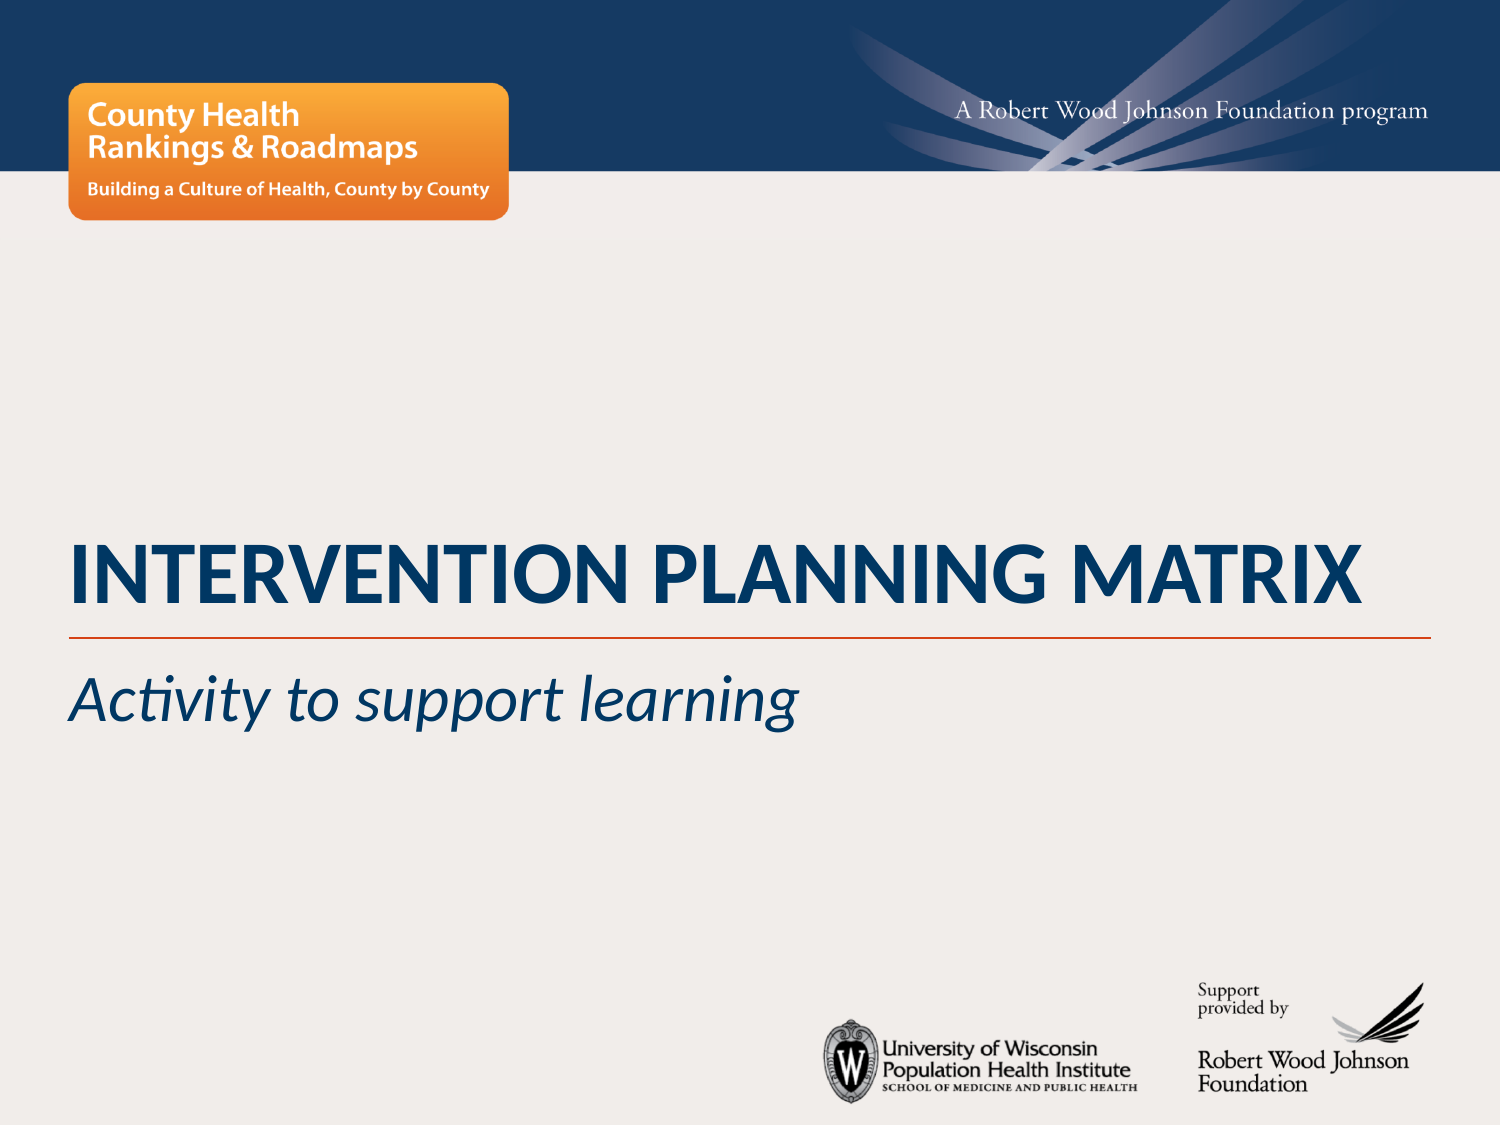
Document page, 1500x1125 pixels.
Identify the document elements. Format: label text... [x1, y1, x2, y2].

title INTERVENTION PLANNING MATRIX [68, 397, 1431, 622]
picture [752, 956, 1500, 1125]
list Activity to support learning [69, 654, 1431, 787]
picture [0, 0, 1500, 240]
